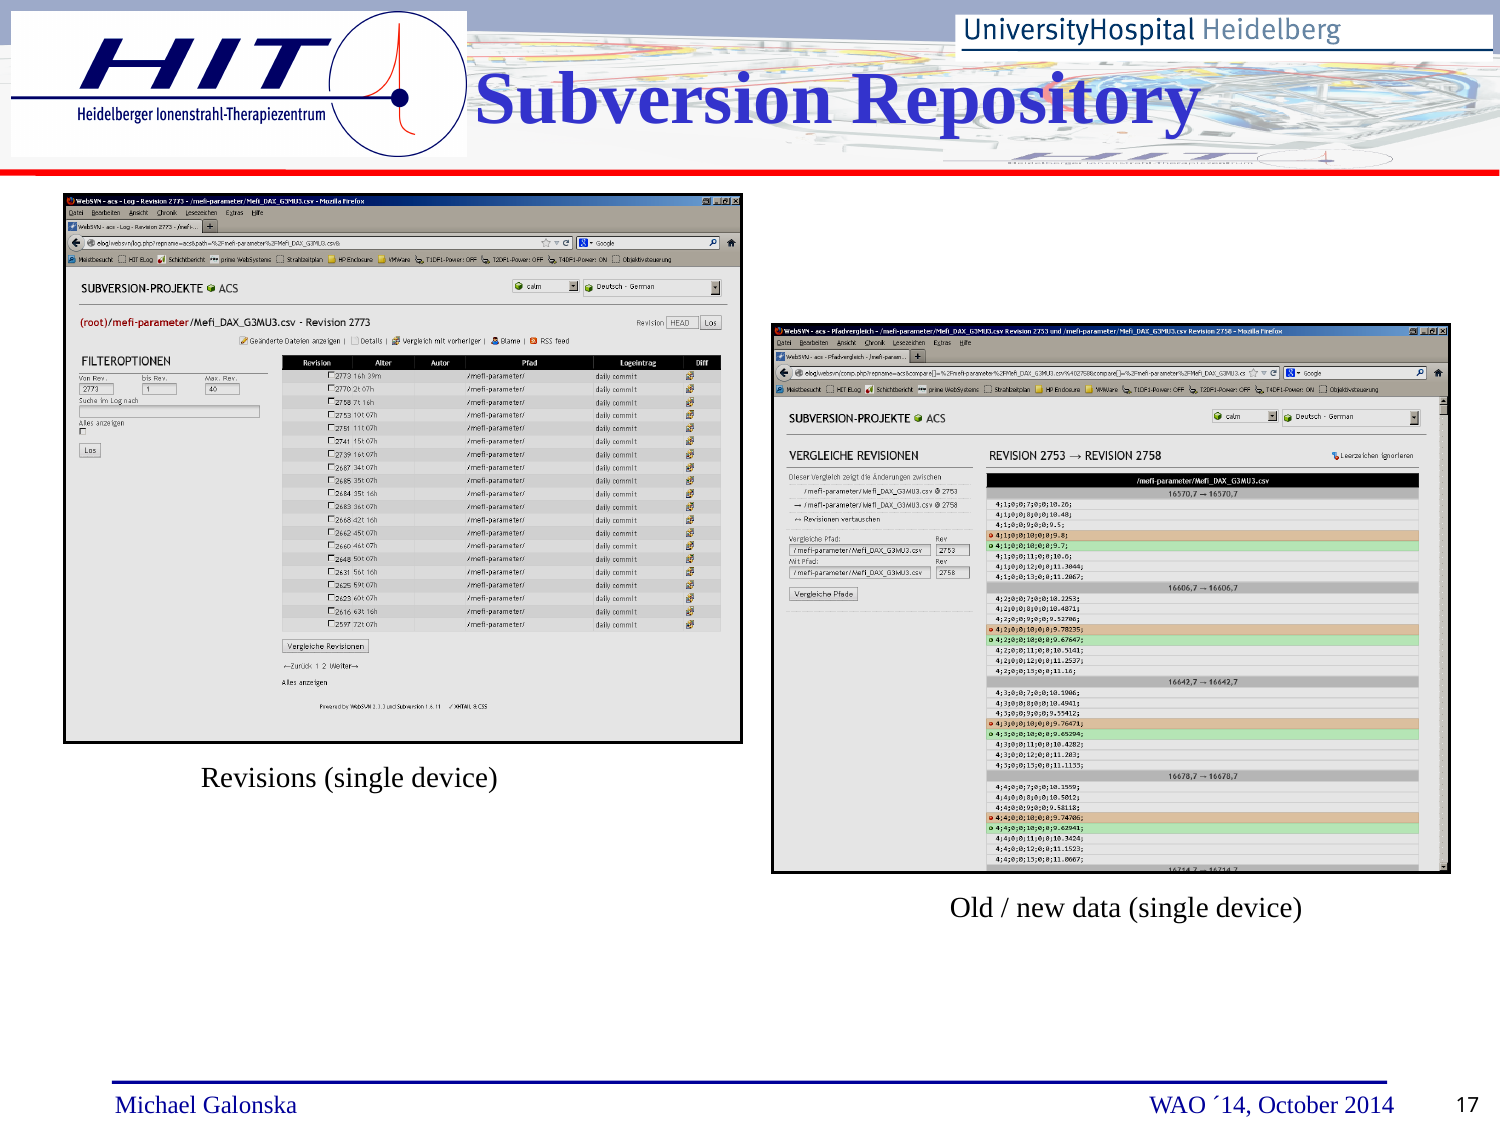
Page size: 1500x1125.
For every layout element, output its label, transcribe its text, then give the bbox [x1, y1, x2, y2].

text_box Revisions (single device) [186, 750, 514, 801]
picture [773, 326, 1449, 872]
text_box 17 [1411, 1084, 1494, 1125]
text_box Subversion Repository [112, 0, 1388, 188]
picture [1388, 0, 1500, 169]
picture [0, 0, 112, 169]
text_box Old / new data (single device) [935, 881, 1318, 932]
picture [65, 196, 741, 742]
